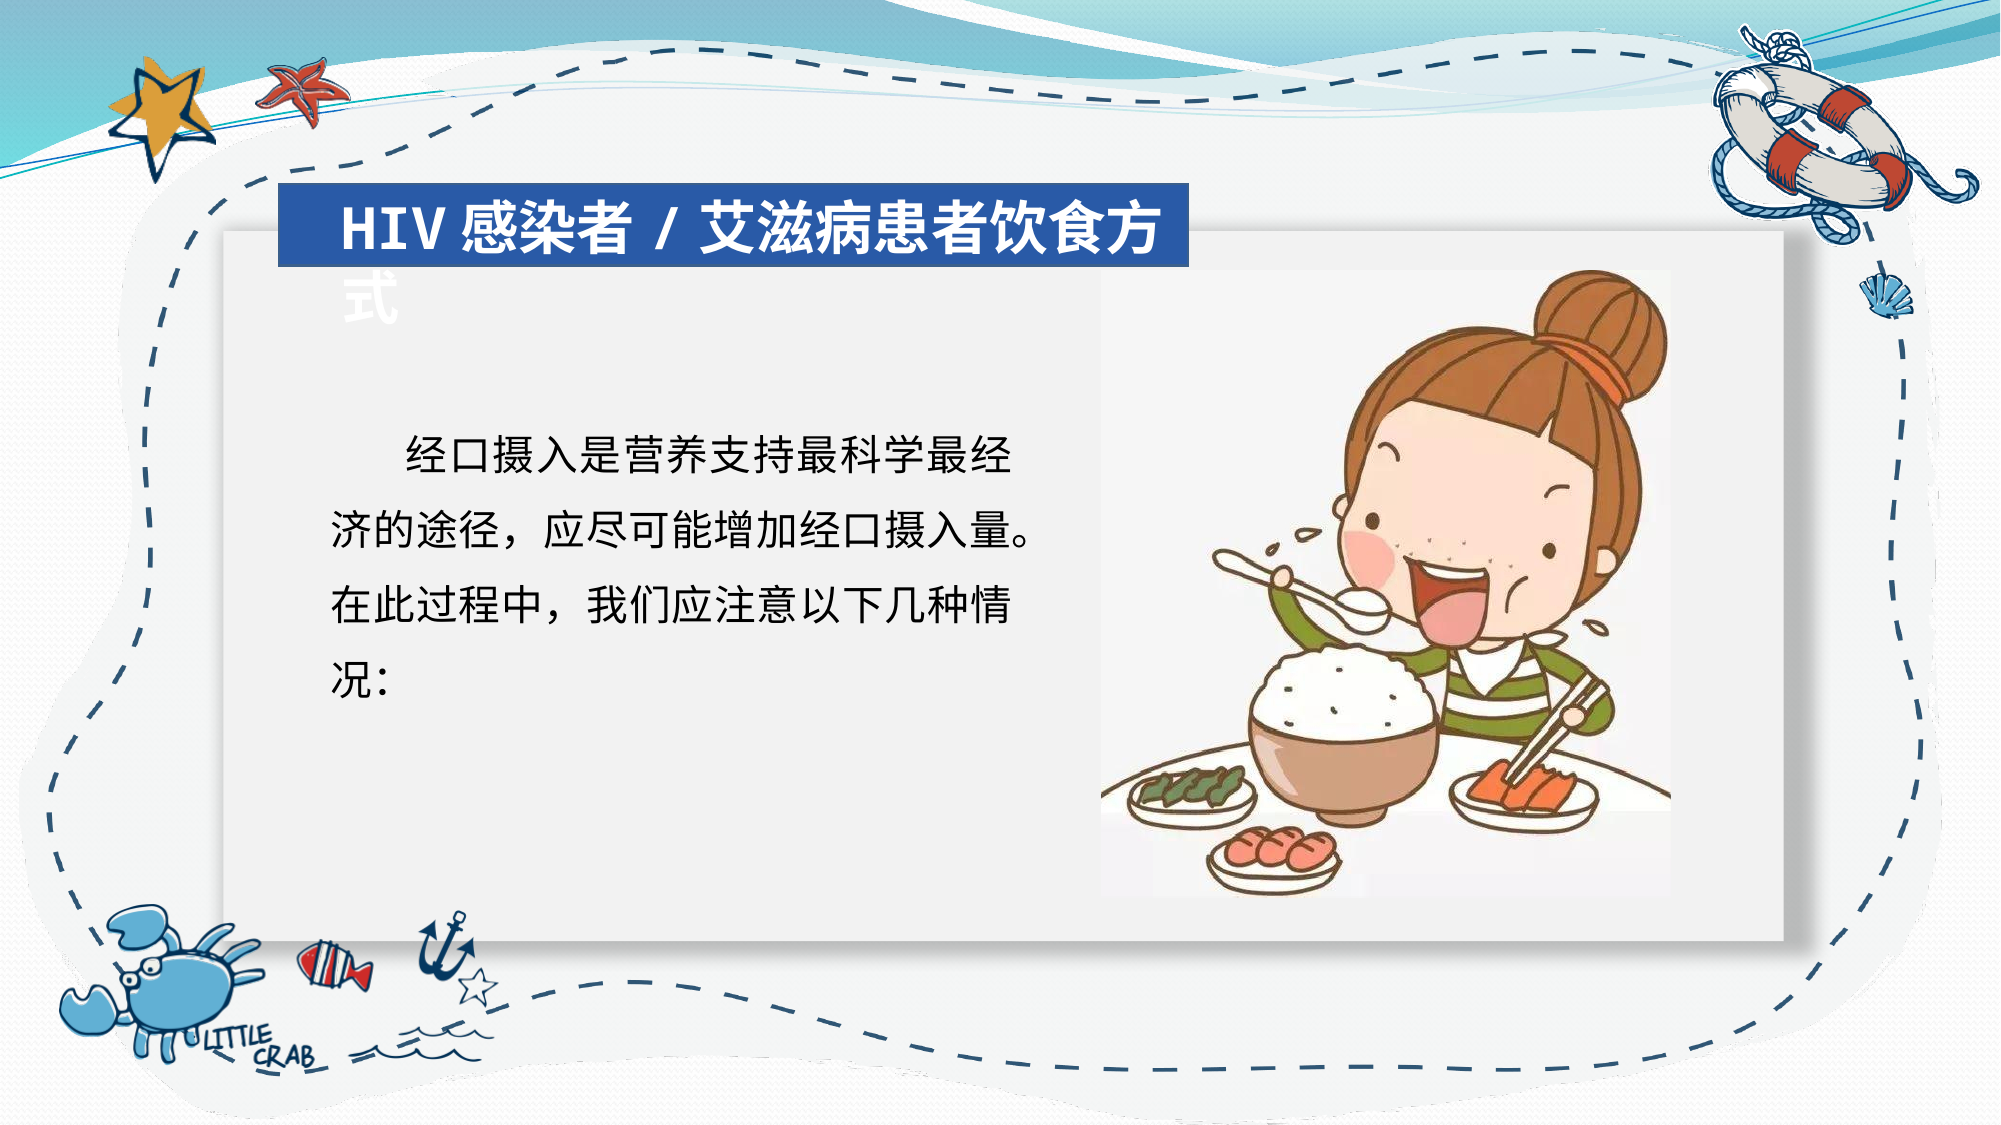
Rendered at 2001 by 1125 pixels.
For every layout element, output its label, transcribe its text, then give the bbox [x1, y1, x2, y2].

text_box HIV感染者/艾滋病患者饮食方式 [326, 184, 1237, 339]
picture [19, 23, 1982, 1125]
text_box [278, 184, 326, 266]
text_box 经口摄入是营养支持最科学最经济的途径，应尽可能增加经口摄入量。在此过程中，我们应注意以下几种情况： [316, 396, 1027, 660]
